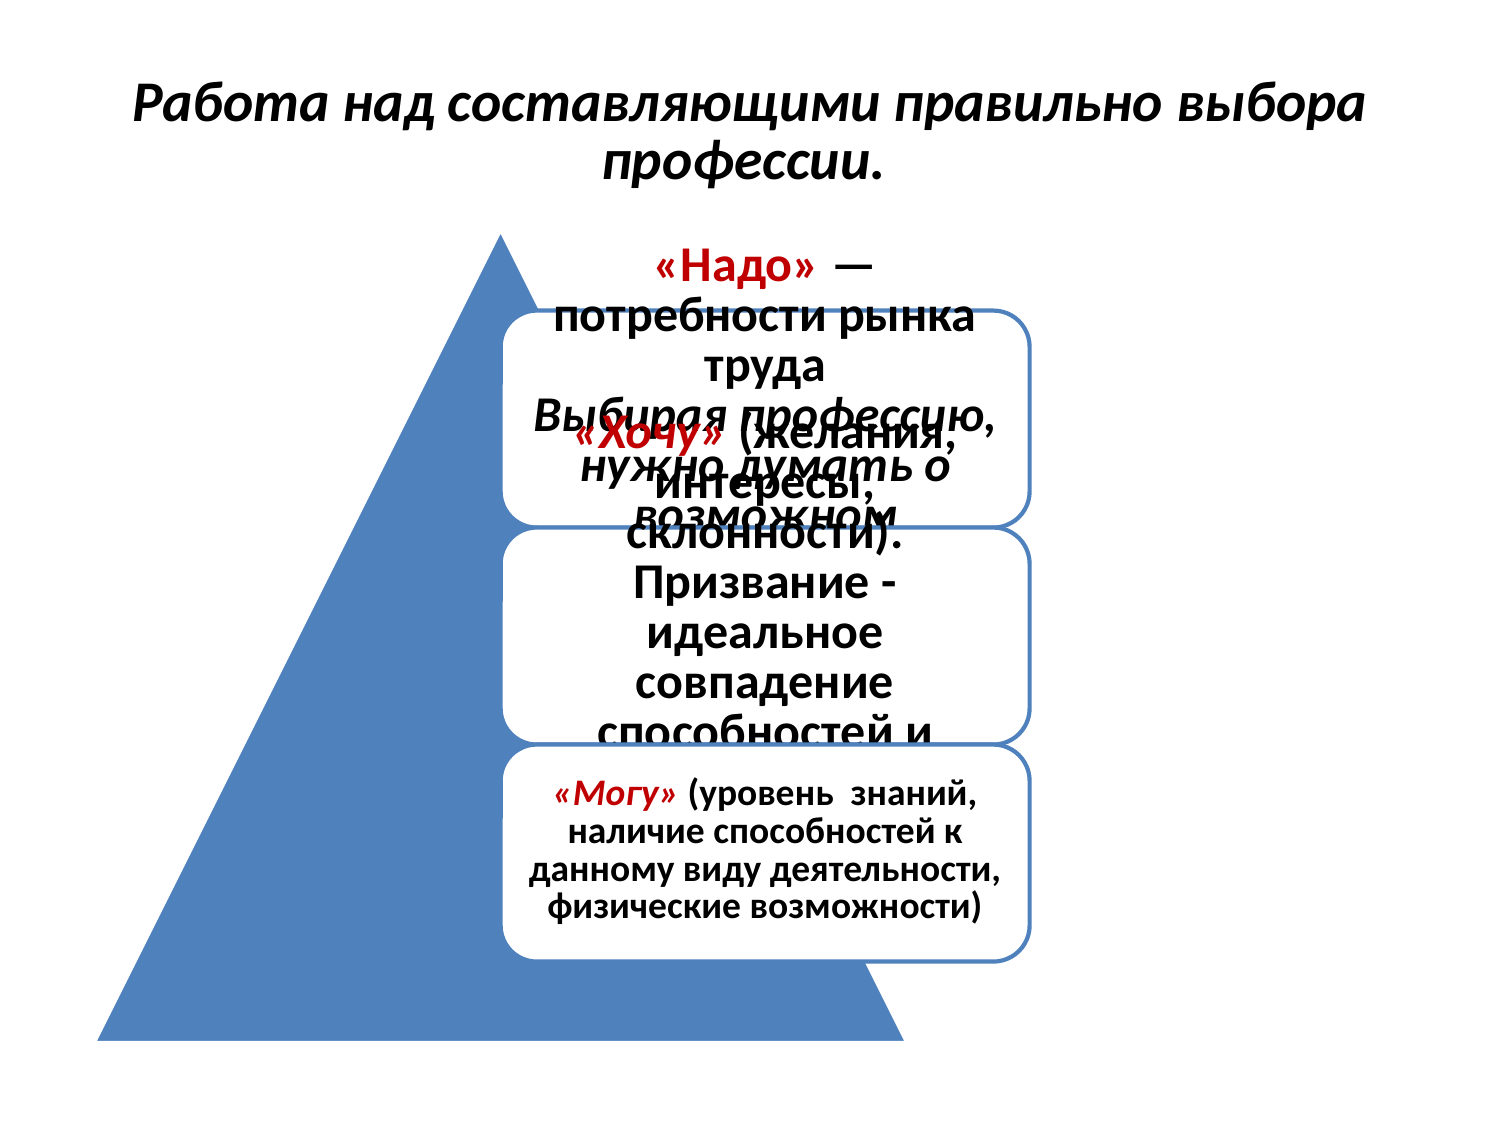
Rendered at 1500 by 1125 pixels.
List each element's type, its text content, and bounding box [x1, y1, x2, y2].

title Работа над составляющими правильно выбора профессии. [112, 70, 1388, 227]
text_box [93, 228, 1407, 1044]
